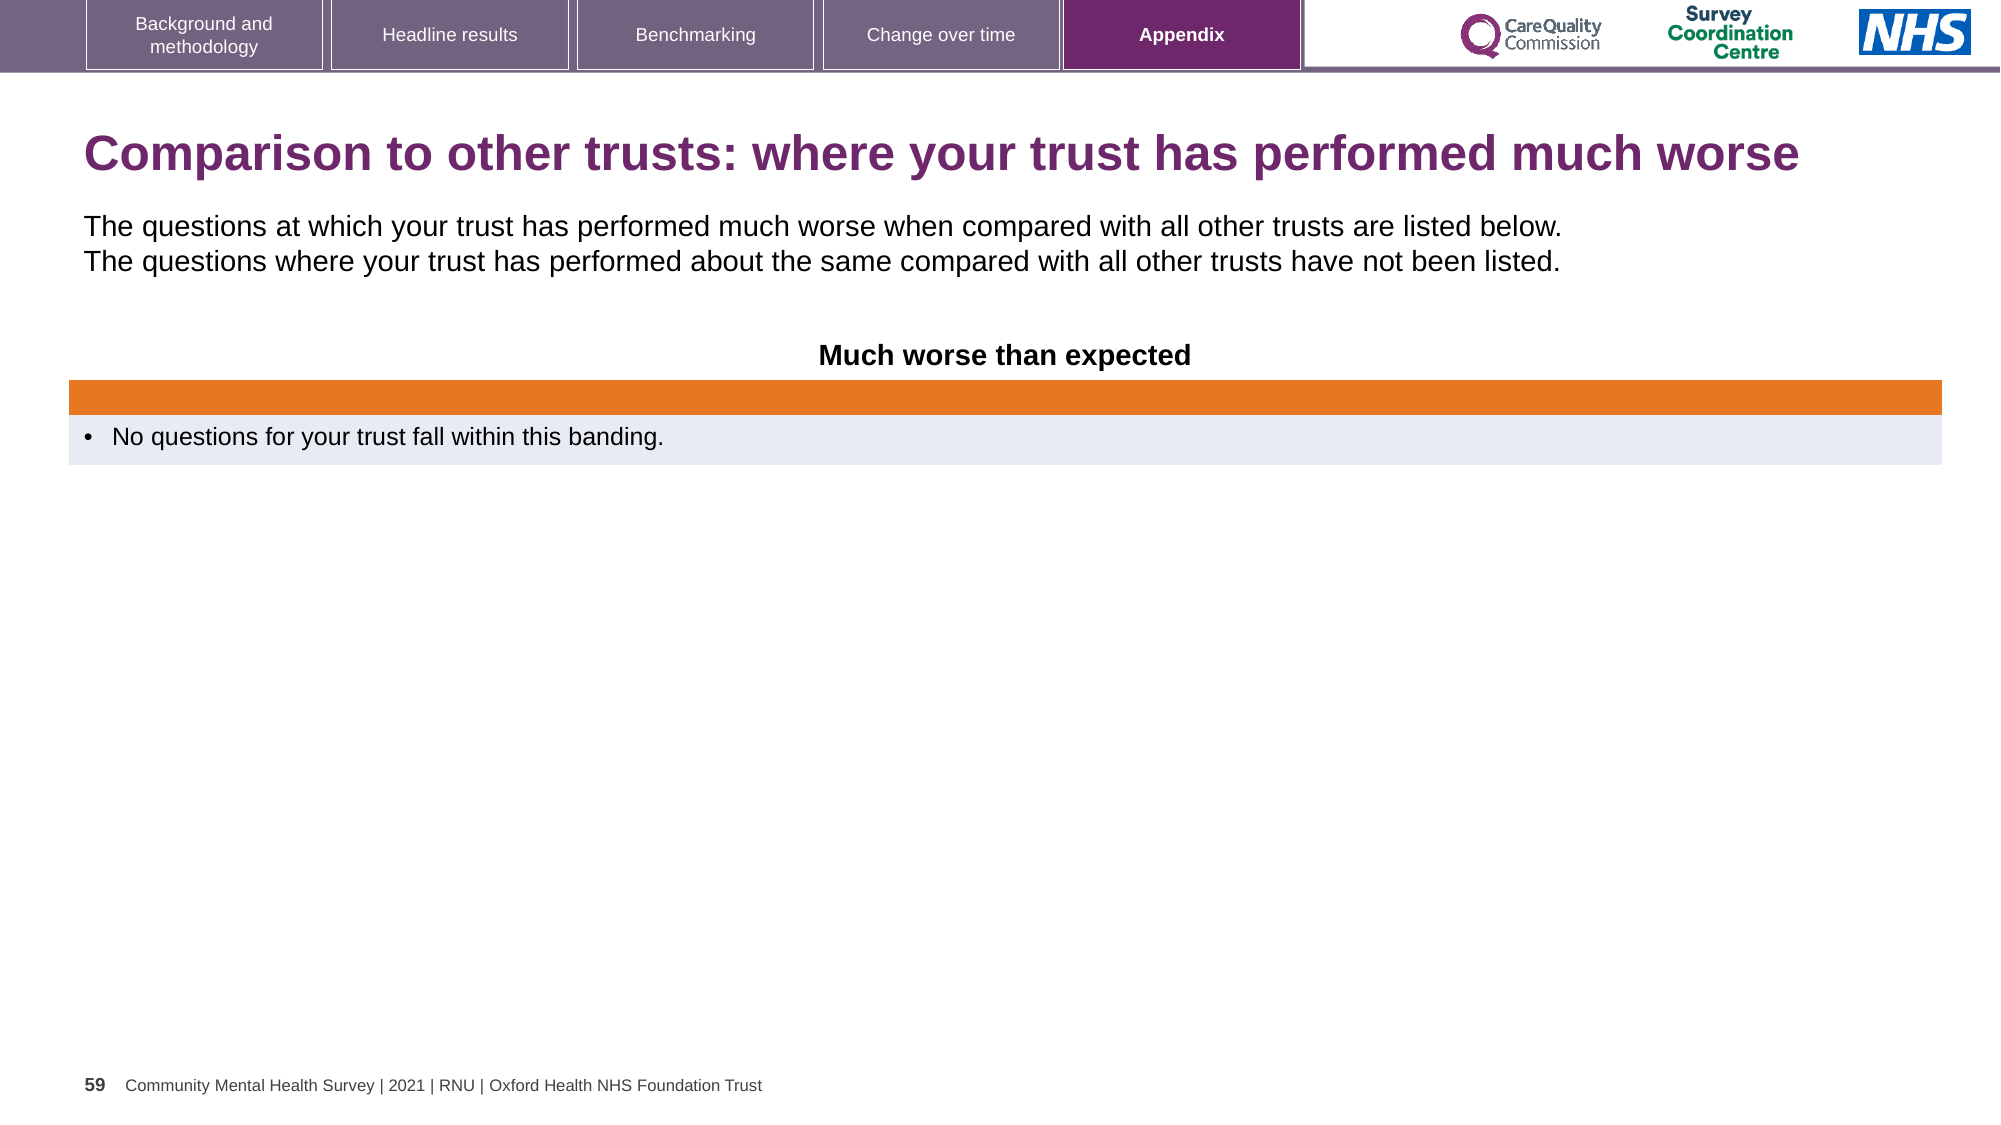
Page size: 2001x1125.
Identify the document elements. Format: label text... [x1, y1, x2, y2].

table_cell [69, 380, 1942, 415]
picture [1666, 3, 1794, 61]
table_header Much worse than expected [69, 330, 1942, 380]
picture [1859, 9, 1971, 55]
table_cell No questions for your trust fall within this banding. [69, 415, 1942, 465]
picture [1460, 13, 1602, 59]
text_box 59 [84, 1065, 122, 1125]
text_box The questions at which your trust has performed much worse when compared with all other trusts are listed below. The questions where your trust has performed about the same compared with all other trusts have not been listed. [68, 200, 1896, 285]
title Comparison to other trusts: where your trust has performed much worse [68, 100, 1942, 209]
